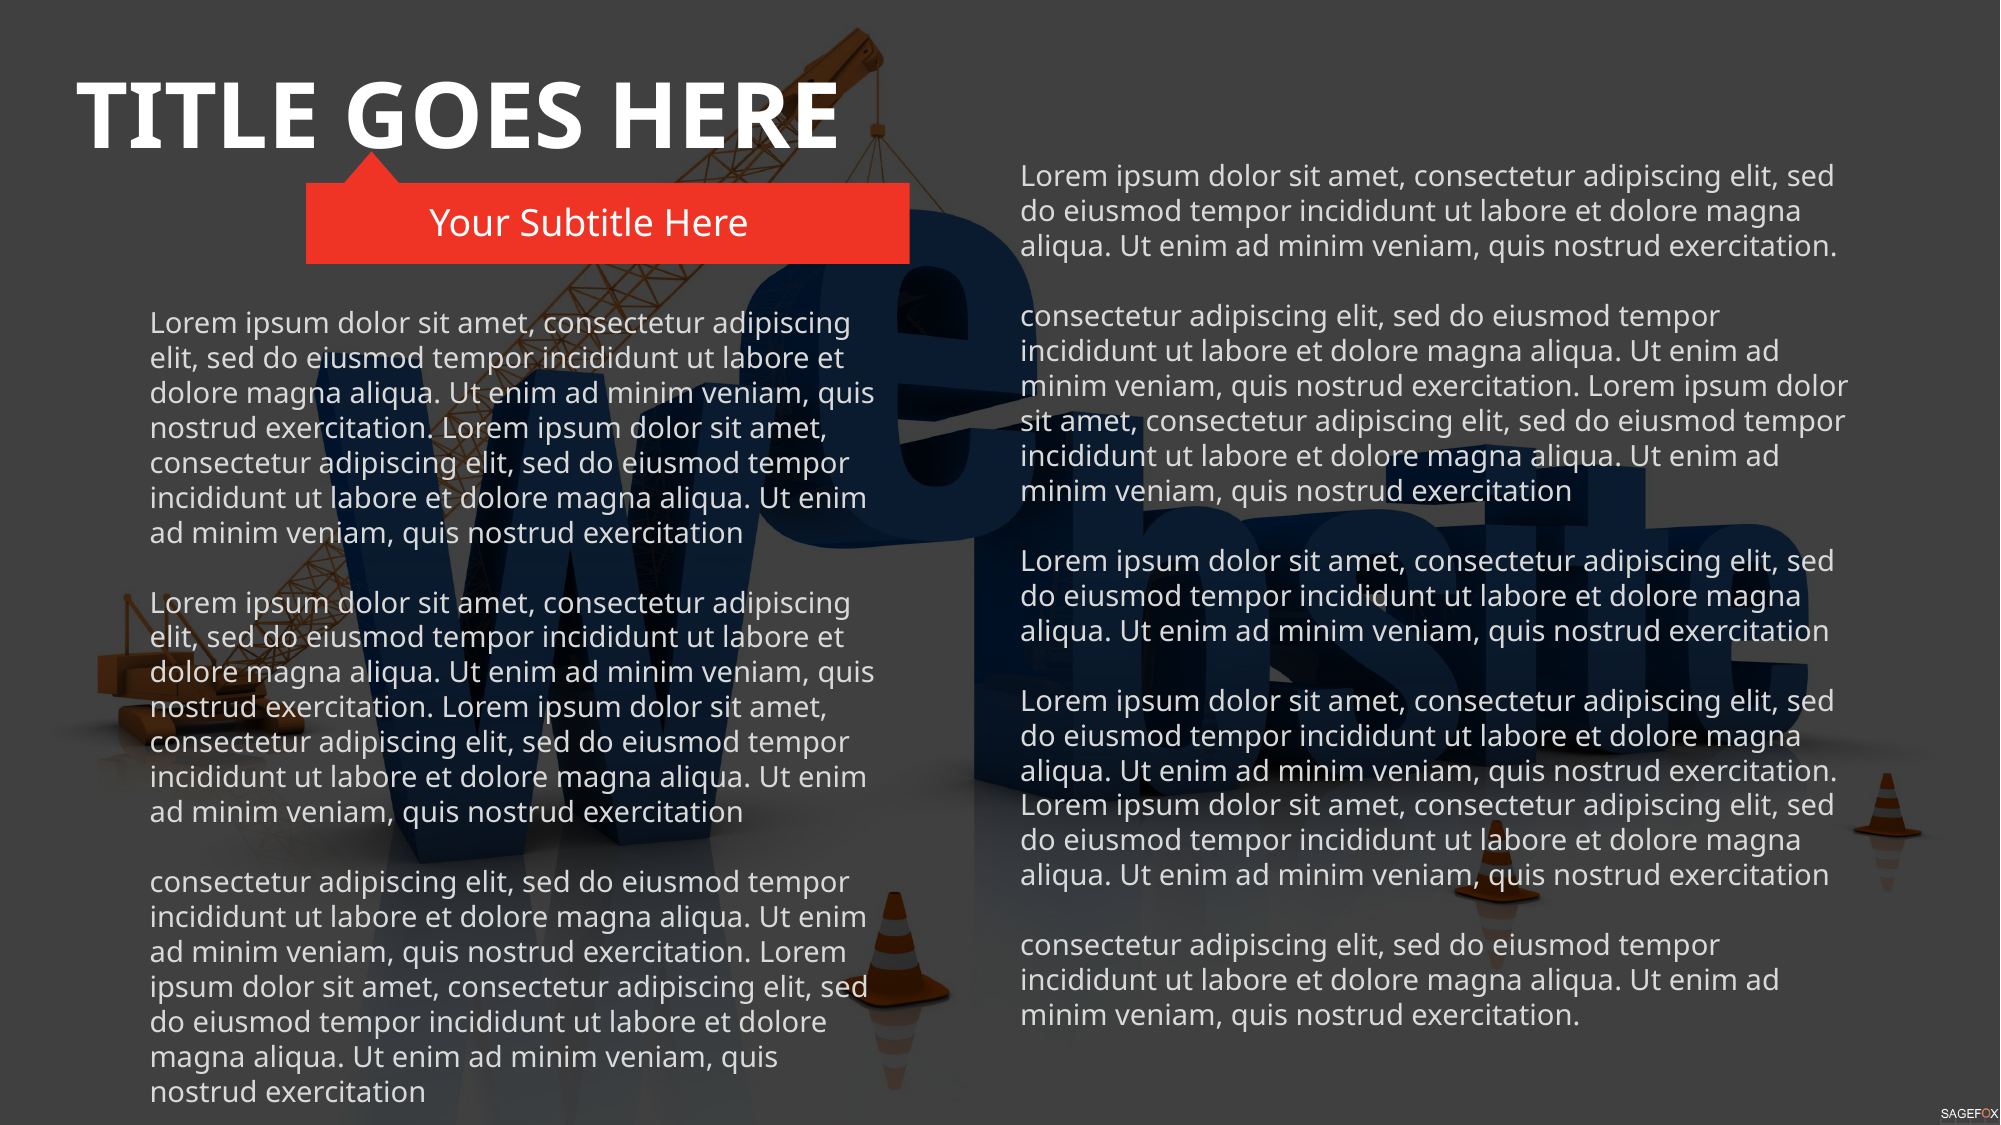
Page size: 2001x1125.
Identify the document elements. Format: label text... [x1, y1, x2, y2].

picture [0, 0, 2001, 1125]
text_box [306, 151, 910, 264]
text_box Lorem ipsum dolor sit amet, consectetur adipiscing elit, sed do eiusmod tempor incididunt ut labore et dolore magna aliqua. Ut enim ad minim veniam, quis nostrud exercitation. Lorem ipsum dolor sit amet, consectetur adipiscing elit, sed do eiusmod tempor incididunt ut labore et dolore magna aliqua. Ut enim ad minim veniam, quis nostrud exercitation Lorem ipsum dolor sit amet, consectetur adipiscing elit, sed do eiusmod tempor incididunt ut labore et dolore magna aliqua. Ut enim ad minim veniam, quis nostrud exercitation. Lorem ipsum dolor sit amet, consectetur adipiscing elit, sed do eiusmod tempor incididunt ut labore et dolore magna aliqua. Ut enim ad minim veniam, quis nostrud exercitation consectetur adipiscing elit, sed do eiusmod tempor incididunt ut labore et dolore magna aliqua. Ut enim ad minim veniam, quis nostrud exercitation. Lorem ipsum dolor sit amet, consectetur adipiscing elit, sed do eiusmod tempor incididunt ut labore et dolore magna aliqua. Ut enim ad minim veniam, quis nostrud exercitation [134, 296, 897, 1125]
text_box TITLE GOES HERE [60, 49, 965, 175]
text_box Lorem ipsum dolor sit amet, consectetur adipiscing elit, sed do eiusmod tempor incididunt ut labore et dolore magna aliqua. Ut enim ad minim veniam, quis nostrud exercitation. consectetur adipiscing elit, sed do eiusmod tempor incididunt ut labore et dolore magna aliqua. Ut enim ad minim veniam, quis nostrud exercitation. Lorem ipsum dolor sit amet, consectetur adipiscing elit, sed do eiusmod tempor incididunt ut labore et dolore magna aliqua. Ut enim ad minim veniam, quis nostrud exercitation Lorem ipsum dolor sit amet, consectetur adipiscing elit, sed do eiusmod tempor incididunt ut labore et dolore magna aliqua. Ut enim ad minim veniam, quis nostrud exercitation Lorem ipsum dolor sit amet, consectetur adipiscing elit, sed do eiusmod tempor incididunt ut labore et dolore magna aliqua. Ut enim ad minim veniam, quis nostrud exercitation. Lorem ipsum dolor sit amet, consectetur adipiscing elit, sed do eiusmod tempor incididunt ut labore et dolore magna aliqua. Ut enim ad minim veniam, quis nostrud exercitation consectetur adipiscing elit, sed do eiusmod tempor incididunt ut labore et dolore magna aliqua. Ut enim ad minim veniam, quis nostrud exercitation. [1005, 150, 1876, 1039]
